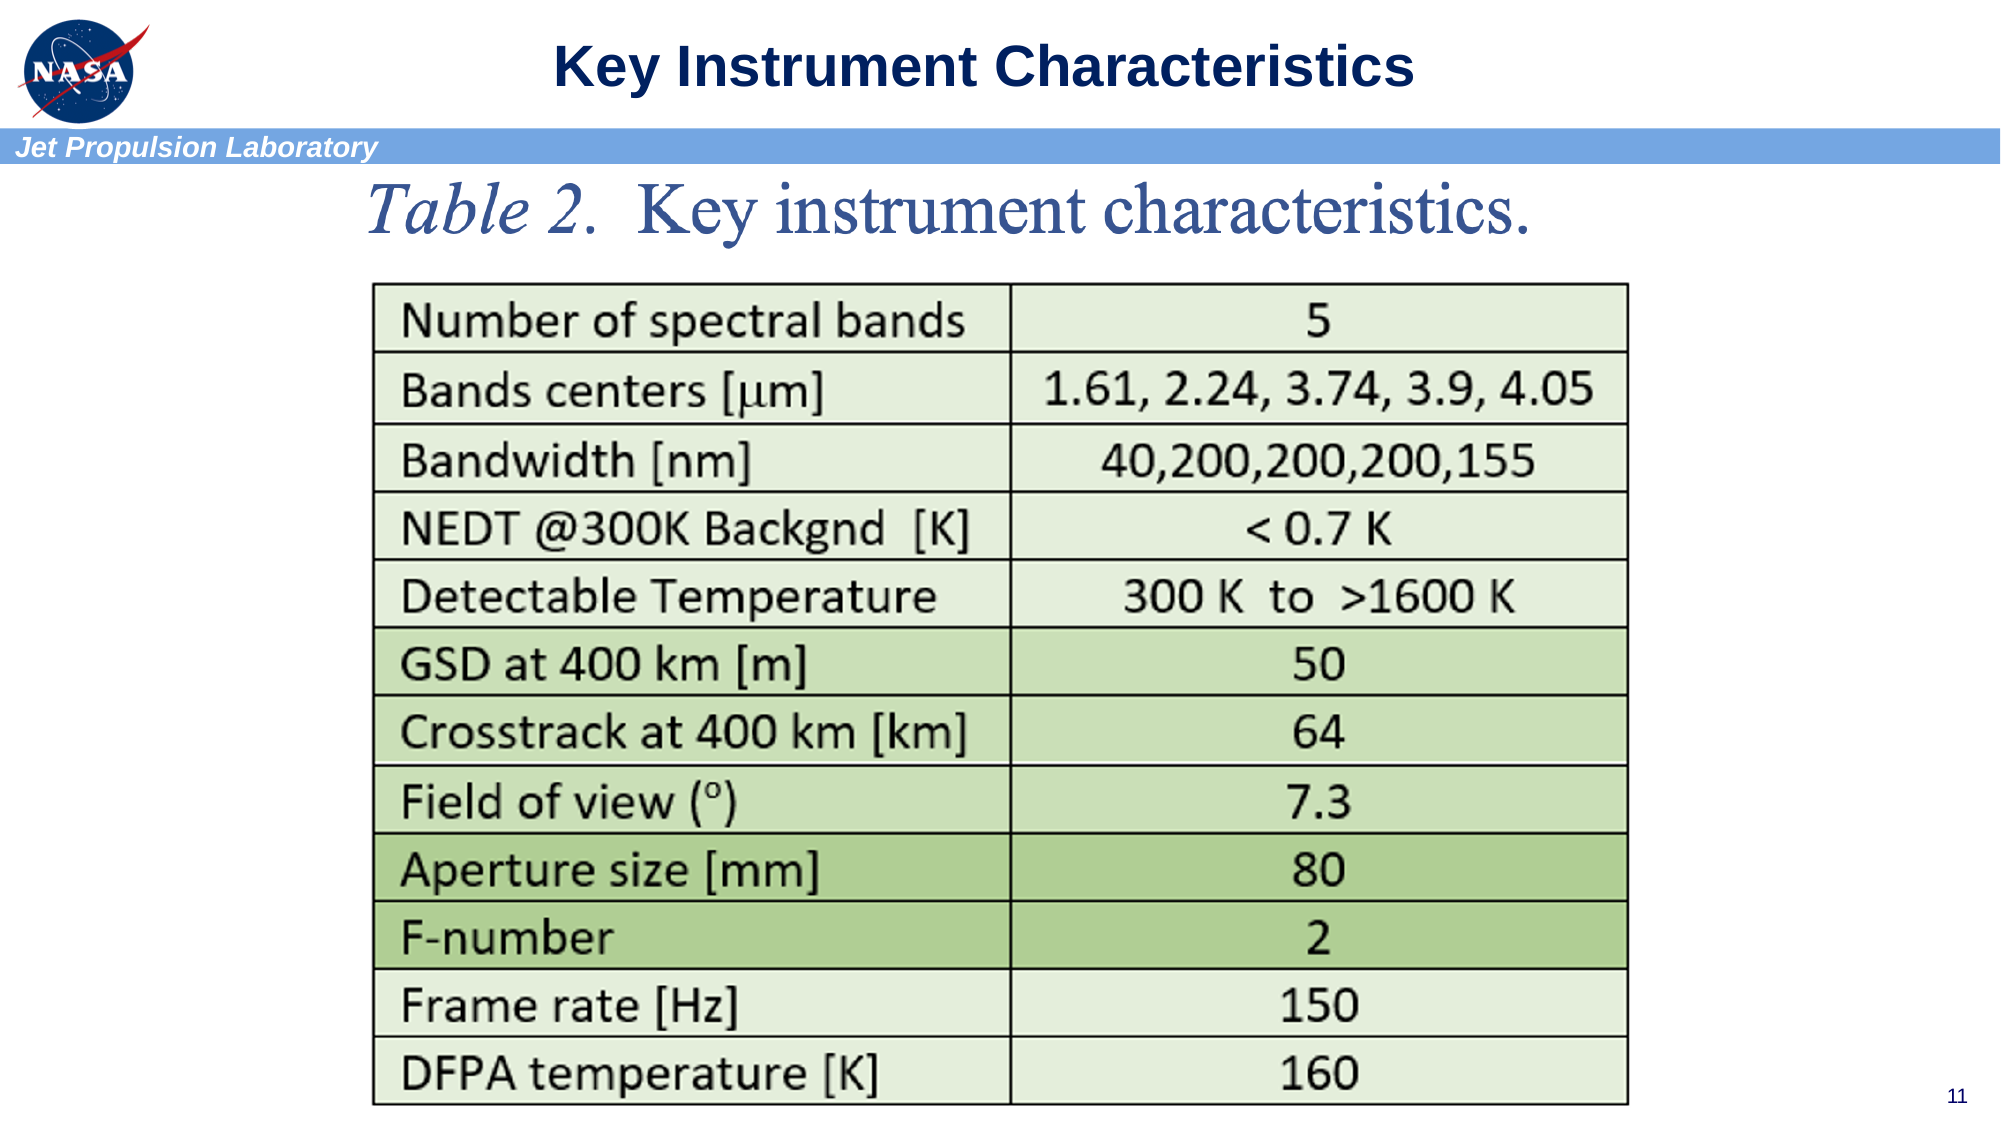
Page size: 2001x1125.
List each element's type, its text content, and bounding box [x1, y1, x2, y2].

slide_number 11 [1641, 1074, 1984, 1113]
picture [17, 19, 150, 124]
text_box Key Instrument Characteristics [293, 20, 1677, 108]
picture [363, 174, 1637, 1113]
